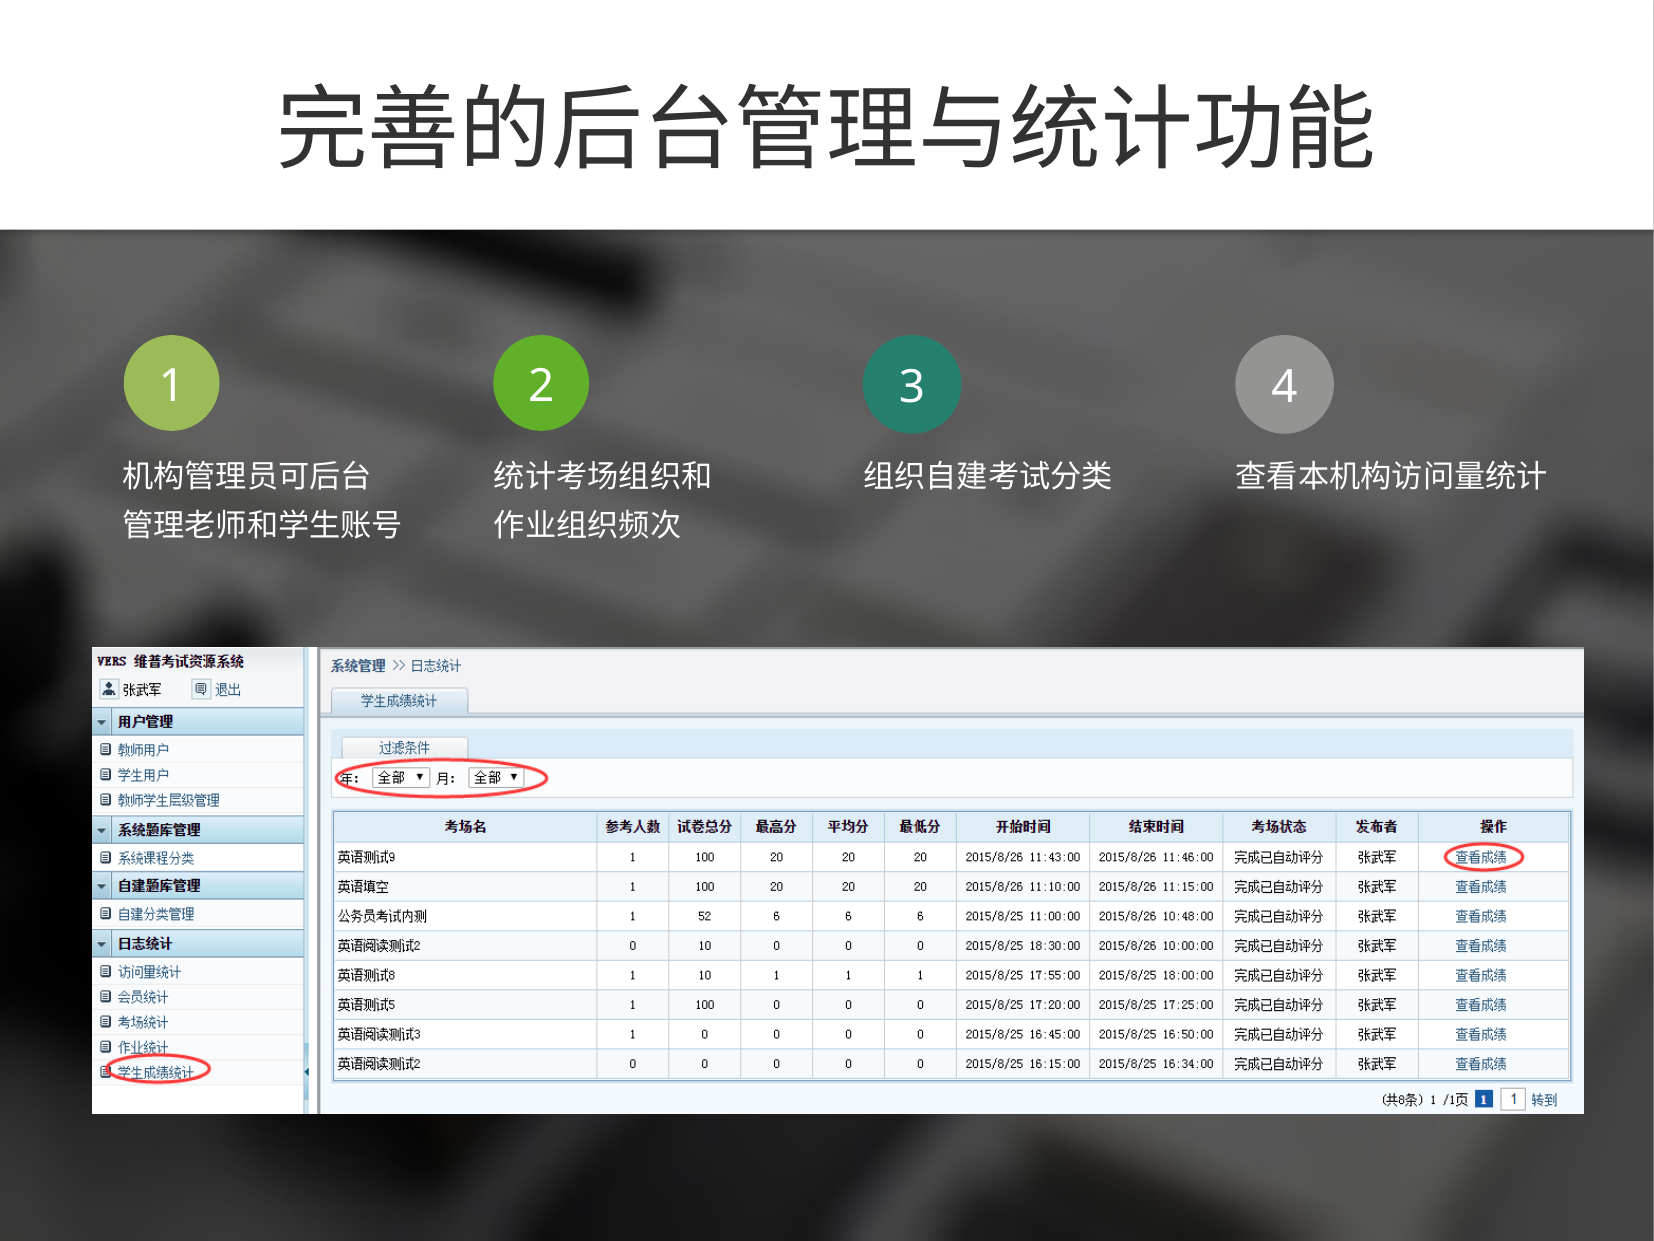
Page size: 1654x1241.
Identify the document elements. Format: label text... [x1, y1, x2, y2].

picture [0, 230, 1654, 1241]
text_box 4 [1233, 332, 1337, 436]
text_box 机构管理员可后台 管理老师和学生账号 [107, 437, 479, 550]
text_box [0, 0, 1654, 230]
text_box 组织自建考试分类 [853, 437, 1220, 502]
text_box 1 [121, 333, 222, 433]
text_box 2 [491, 333, 592, 433]
text_box 3 [860, 332, 964, 436]
text_box 查看本机构访问量统计 [1220, 437, 1595, 502]
text_box 完善的后台管理与统计功能 [259, 61, 1394, 189]
text_box 统计考场组织和 作业组织频次 [479, 437, 853, 550]
